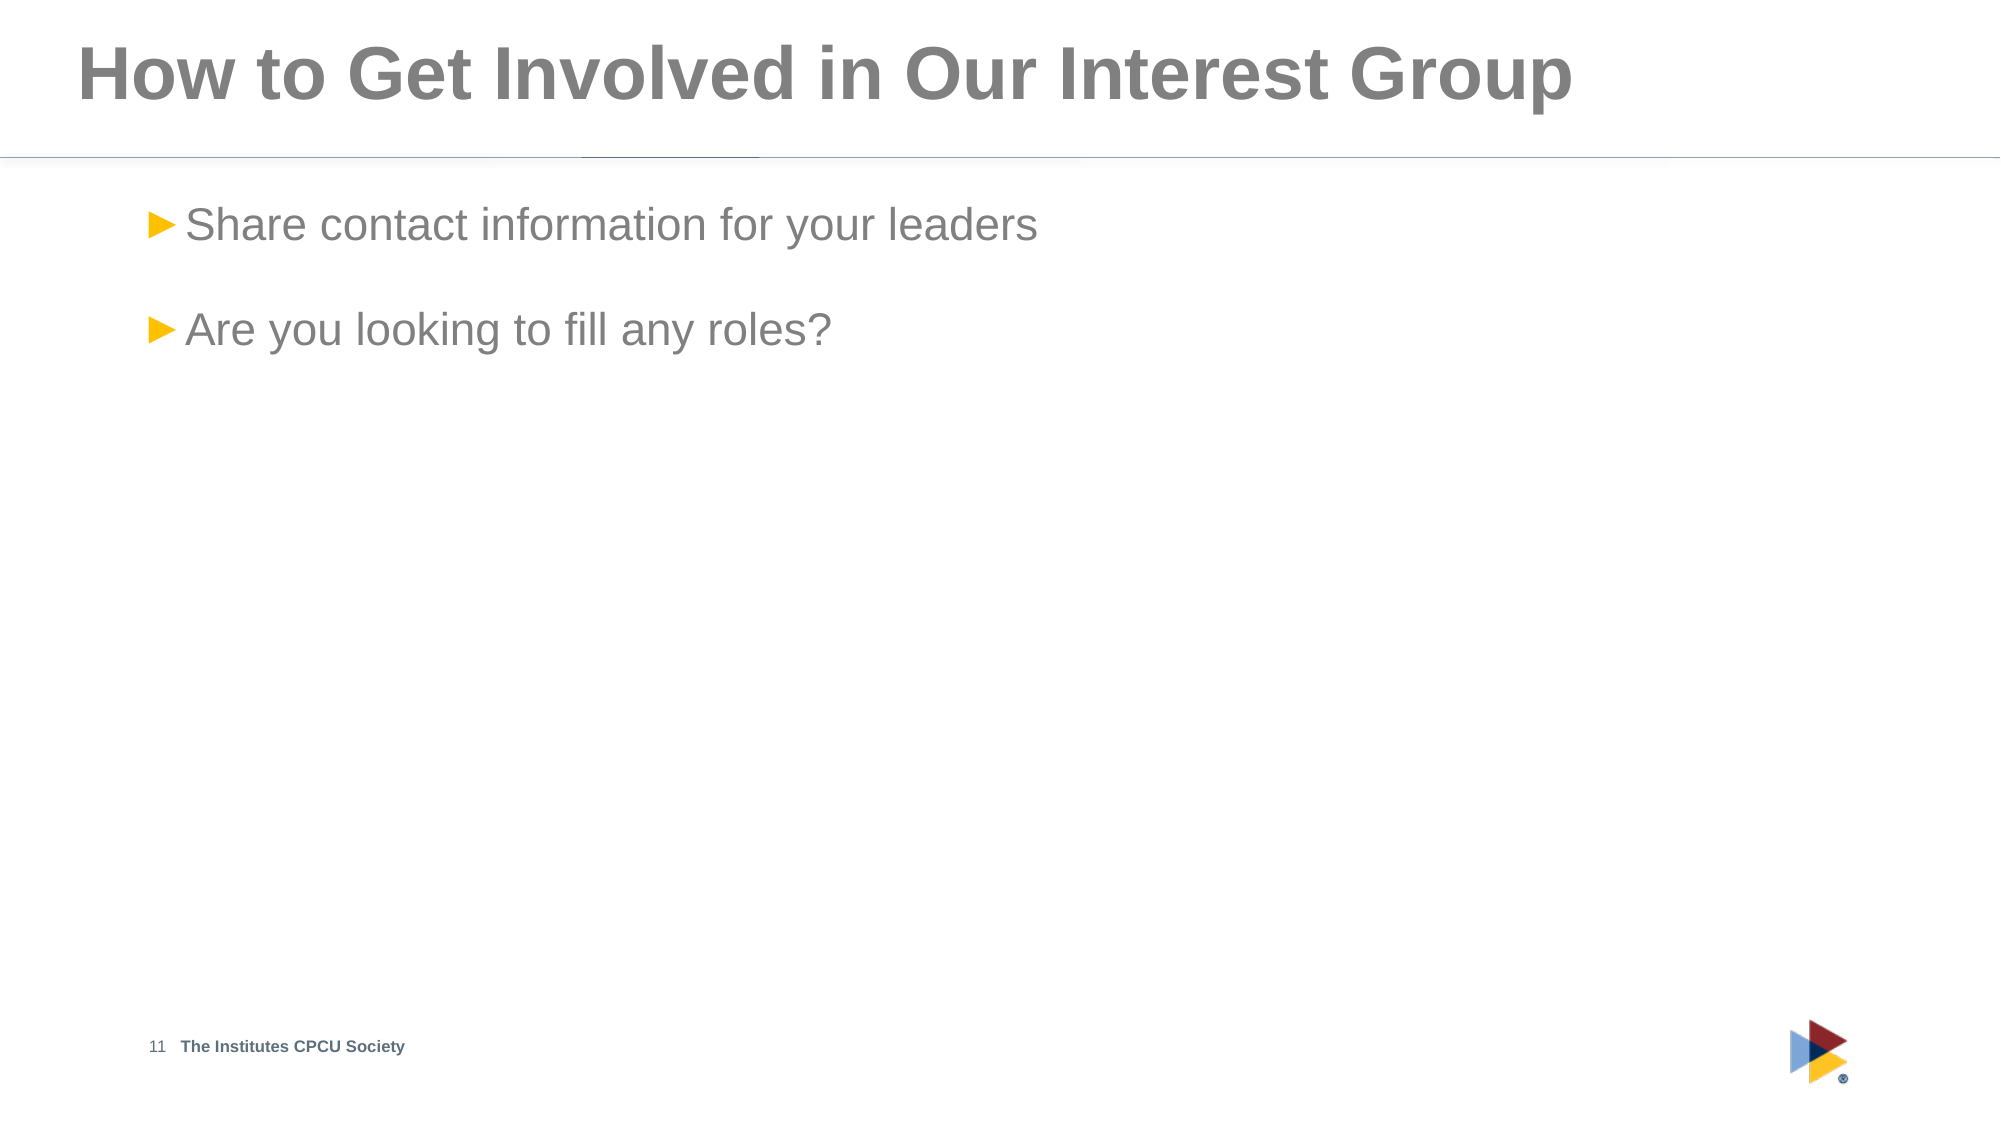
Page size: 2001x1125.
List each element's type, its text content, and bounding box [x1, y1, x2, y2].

picture [1778, 1013, 1857, 1092]
list Share contact information for your leaders Are you looking to fill any roles? [125, 187, 1888, 968]
text_box How to Get Involved in Our Interest Group [62, 17, 1838, 193]
